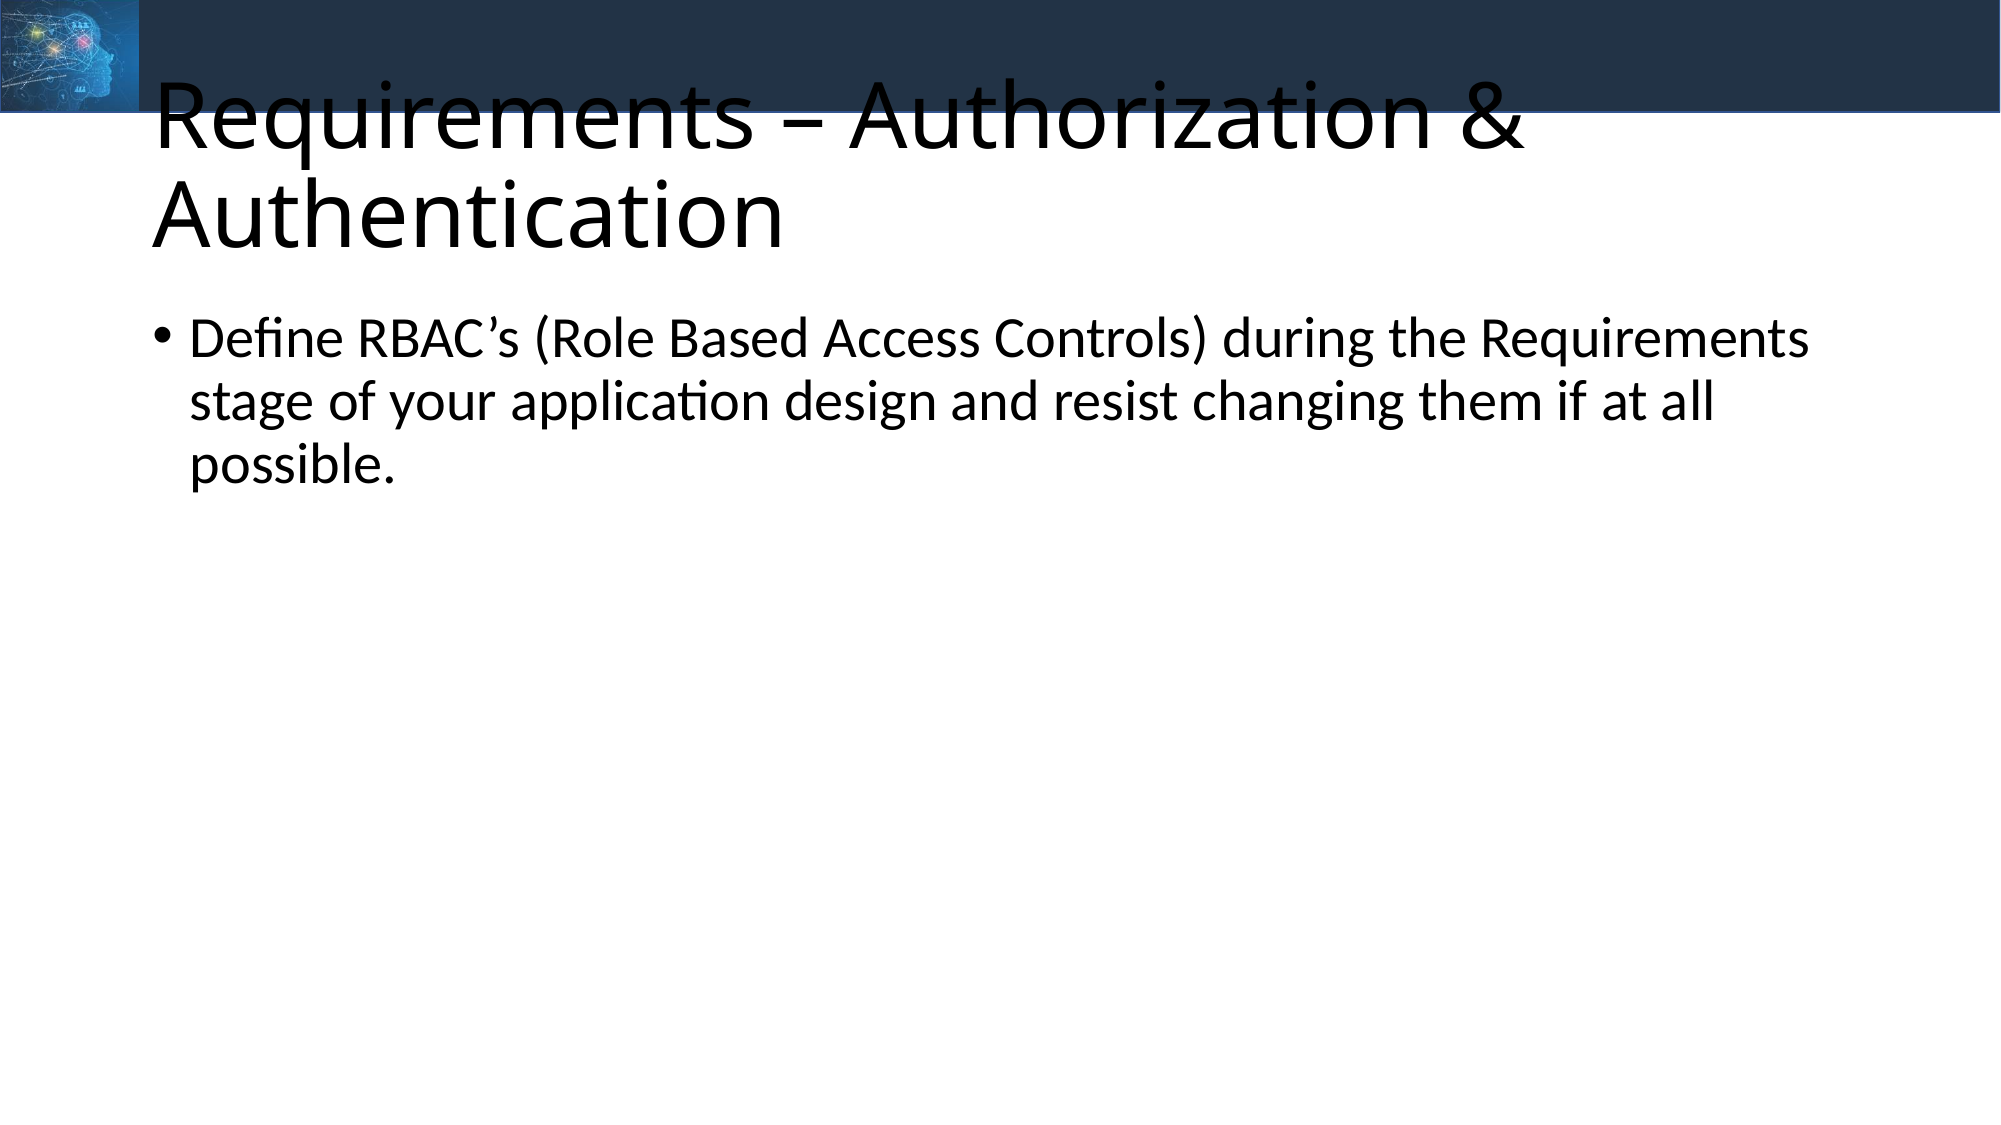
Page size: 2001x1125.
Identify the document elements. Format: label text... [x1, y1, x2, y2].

title Requirements – Authorization & Authentication [137, 59, 1942, 278]
picture [2, 0, 139, 111]
list Define RBAC’s (Role Based Access Controls) during the Requirements stage of your application design and resist changing them if at all possible. [137, 299, 1863, 1014]
